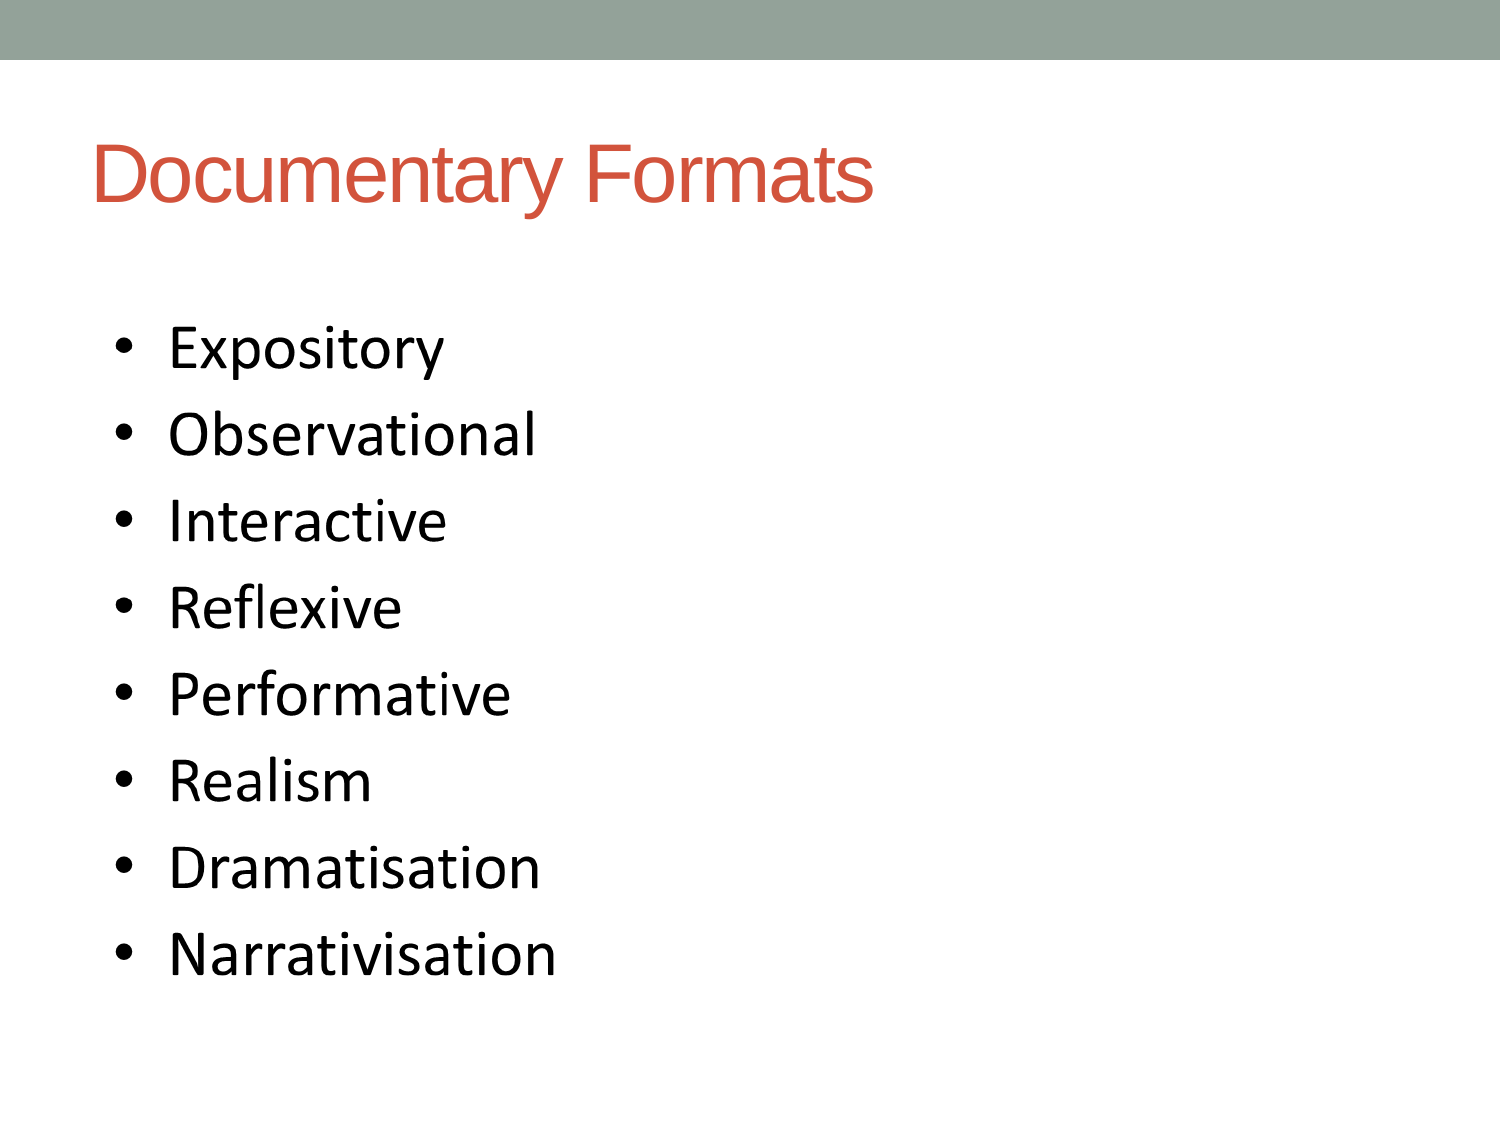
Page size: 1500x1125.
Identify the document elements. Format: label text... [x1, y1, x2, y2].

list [74, 286, 1426, 1039]
title Documentary Formats [75, 87, 1425, 250]
